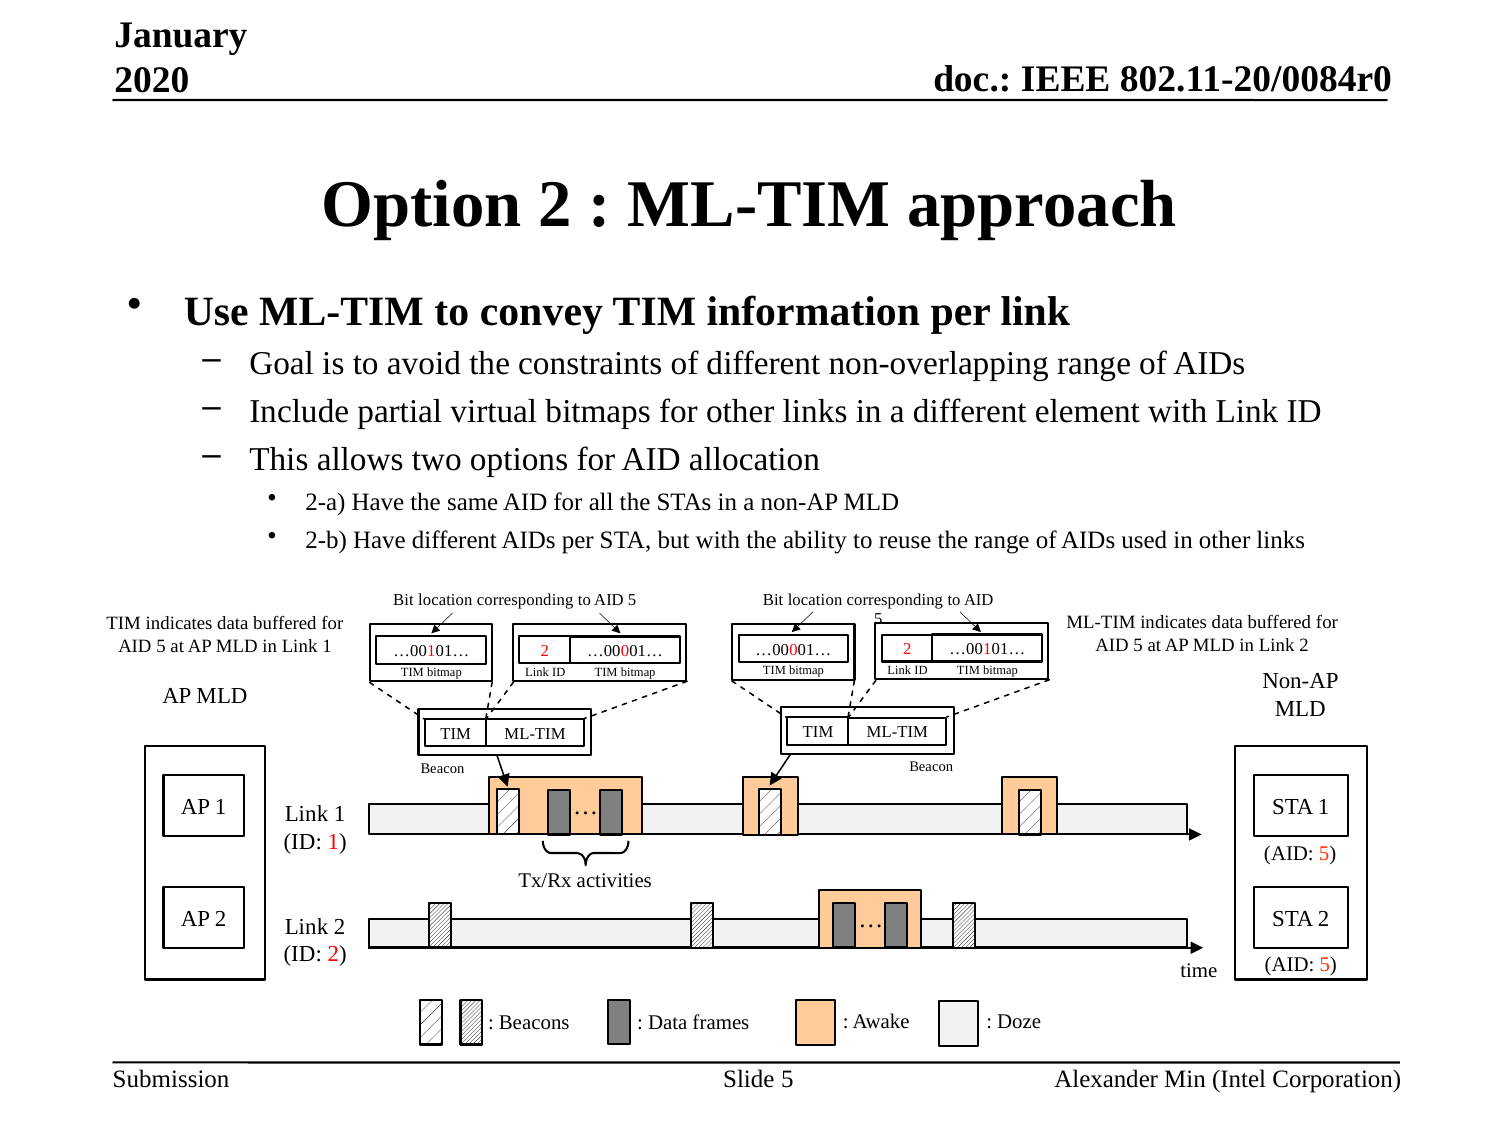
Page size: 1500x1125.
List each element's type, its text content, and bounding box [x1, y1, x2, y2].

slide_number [114, 54, 332, 101]
footer Alexander Min (Intel Corporation) [1049, 1061, 1402, 1093]
title Option 2 : ML-TIM approach [112, 112, 1388, 276]
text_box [75, 580, 1379, 1047]
list Use ML-TIM to convey TIM information per link Goal is to avoid the constraints of different non-overlapping range of AIDs Include partial virtual bitmaps for other links in a different element with Link ID This allows two options for AID allocation 2-a) Have the same AID for all the STAs in a non-AP MLD 2-b) Have different AIDs per STA, but with the ability to reuse the range of AIDs used in other links [112, 276, 1402, 565]
slide_number Slide 5 [722, 1061, 795, 1093]
